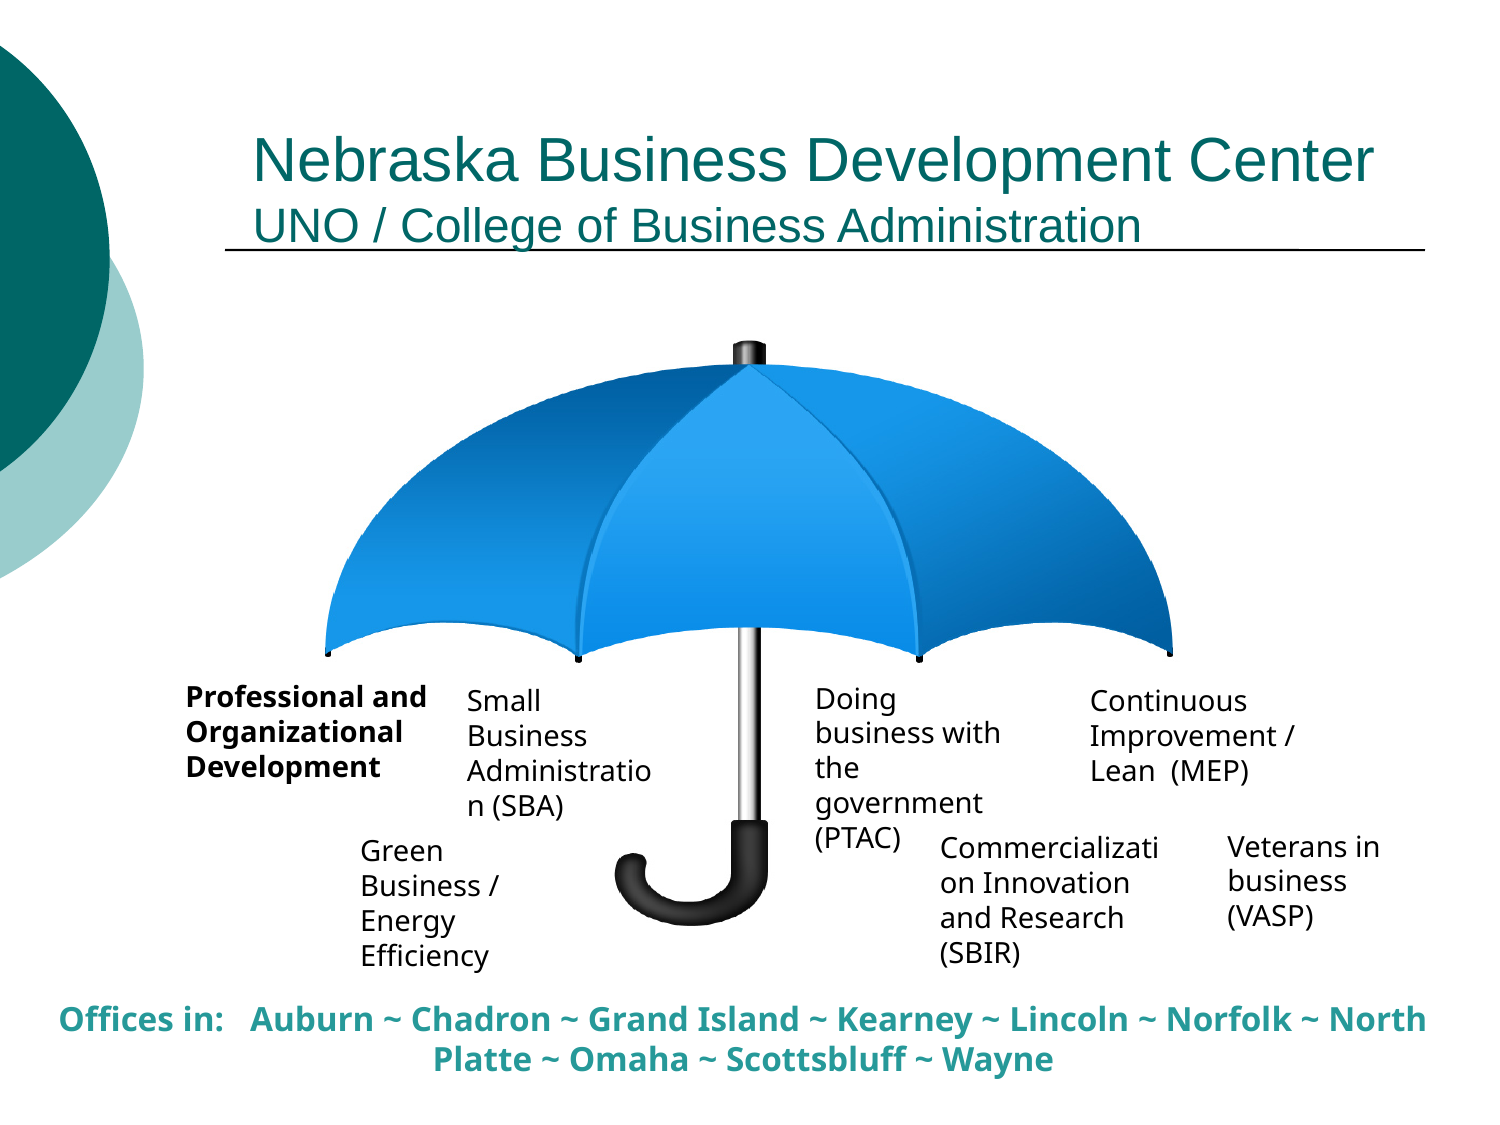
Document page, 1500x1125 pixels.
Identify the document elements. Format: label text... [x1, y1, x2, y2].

title Nebraska Business Development Center UNO / College of Business Administration [237, 71, 1438, 260]
text_box Offices in: Auburn ~ Chadron ~ Grand Island ~ Kearney ~ Lincoln ~ Norfolk ~ North Platte ~ Omaha ~ Scottsbluff ~ Wayne [24, 991, 1463, 1086]
picture [170, 281, 1438, 1005]
